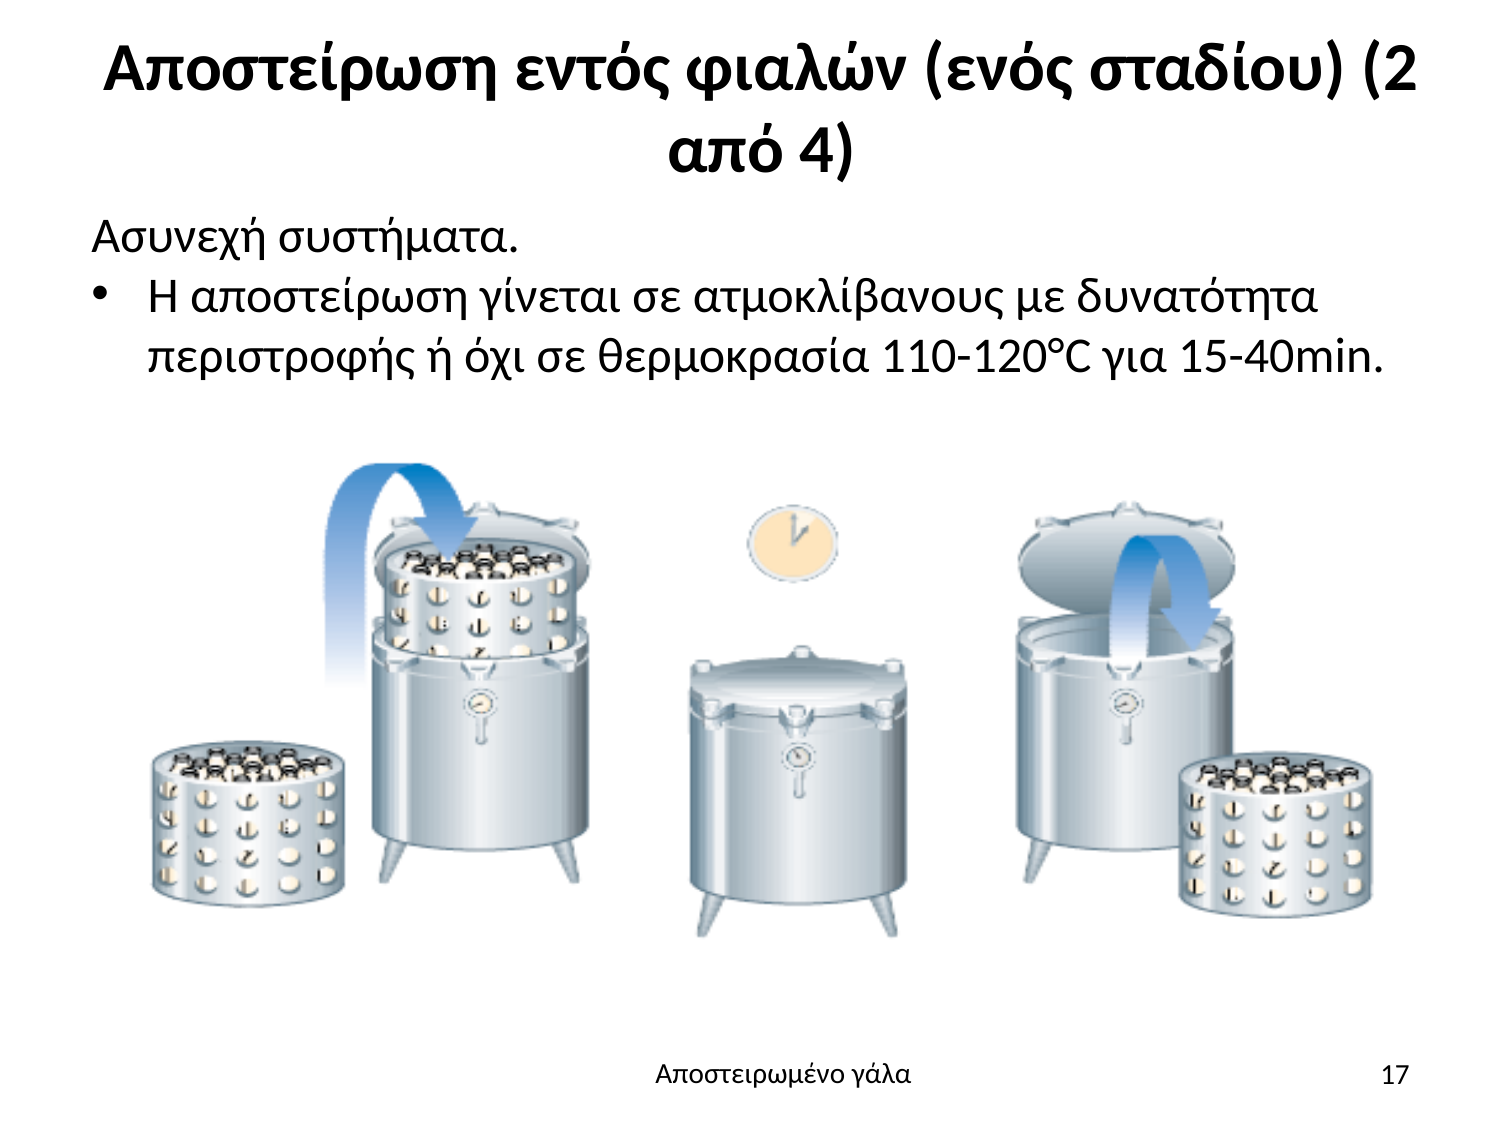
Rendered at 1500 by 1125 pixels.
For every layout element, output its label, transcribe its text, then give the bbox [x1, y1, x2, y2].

slide_number 17 [1074, 1042, 1425, 1103]
title Αποστείρωση εντός φιαλών (ενός σταδίου) (2 από 4) [64, 13, 1459, 196]
text_box Ασυνεχή συστήματα. Η αποστείρωση γίνεται σε ατμοκλίβανους με δυνατότητα περιστροφής ή όχι σε θερμοκρασία 110-120°C για 15-40min. [76, 195, 1424, 390]
text_box Αποστειρωμένο γάλα [521, 1046, 1046, 1125]
picture [94, 408, 1406, 1012]
